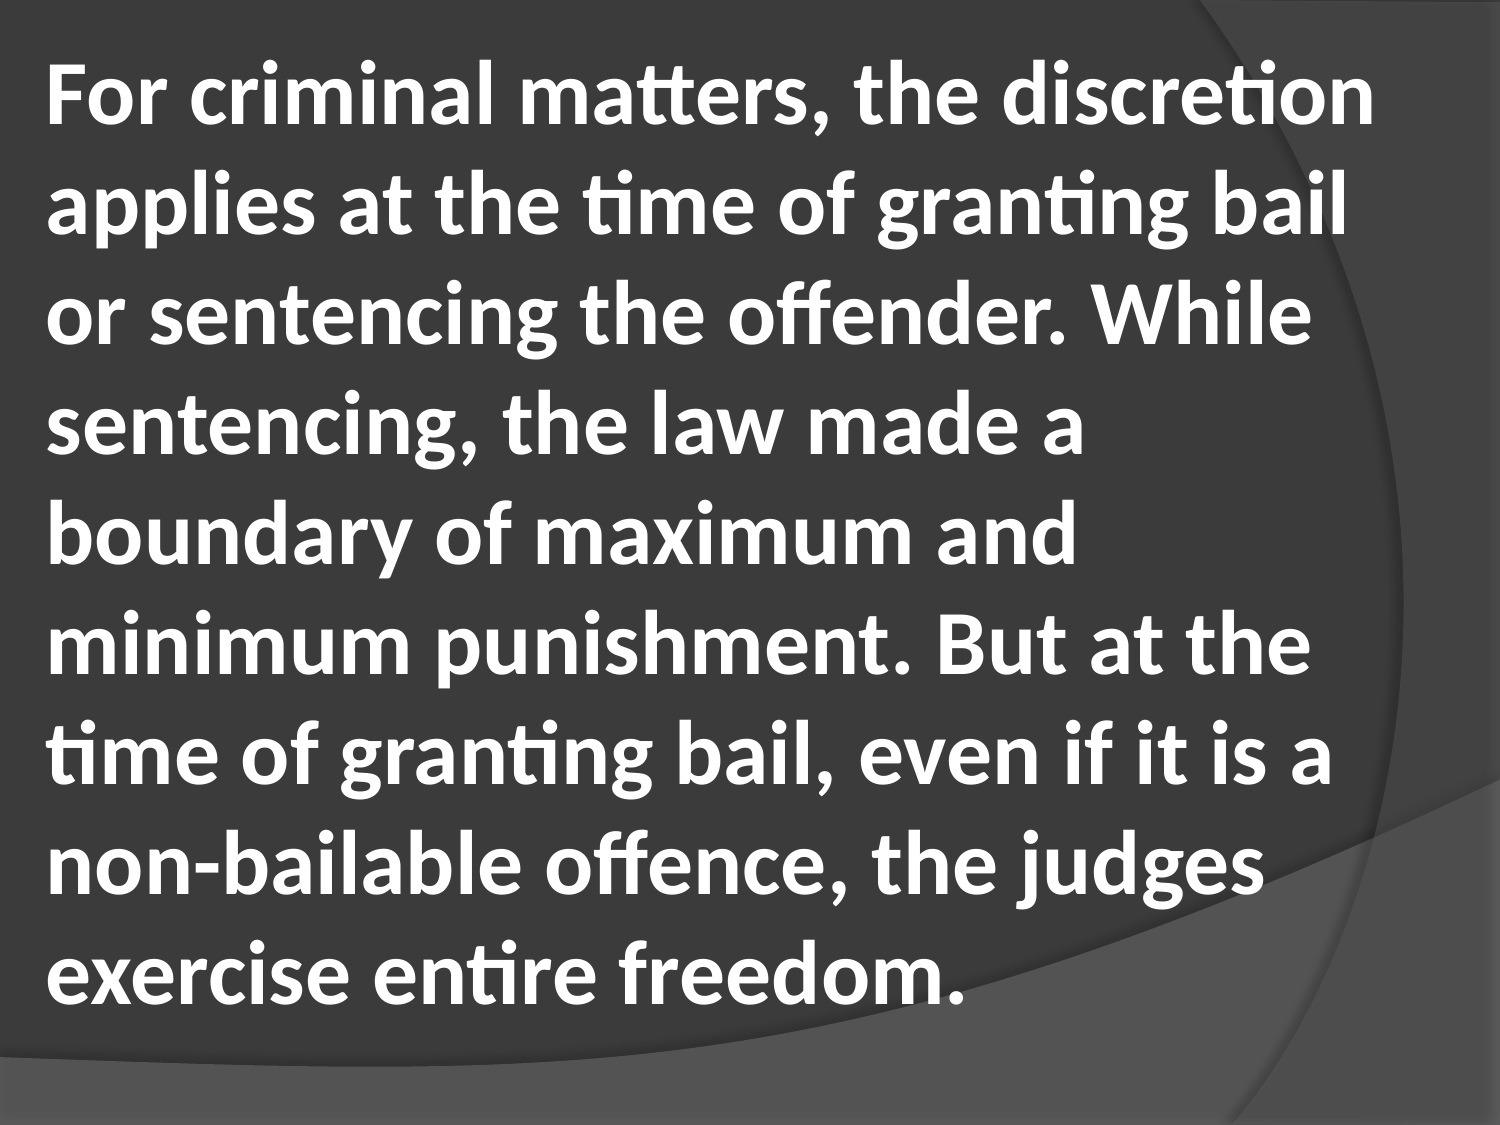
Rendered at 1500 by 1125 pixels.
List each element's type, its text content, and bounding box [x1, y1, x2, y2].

list For criminal matters, the discretion applies at the time of granting bail or sentencing the offender. While sentencing, the law made a boundary of maximum and minimum punishment. But at the time of granting bail, even if it is a non-bailable offence, the judges exercise entire freedom. [24, 24, 1463, 1100]
